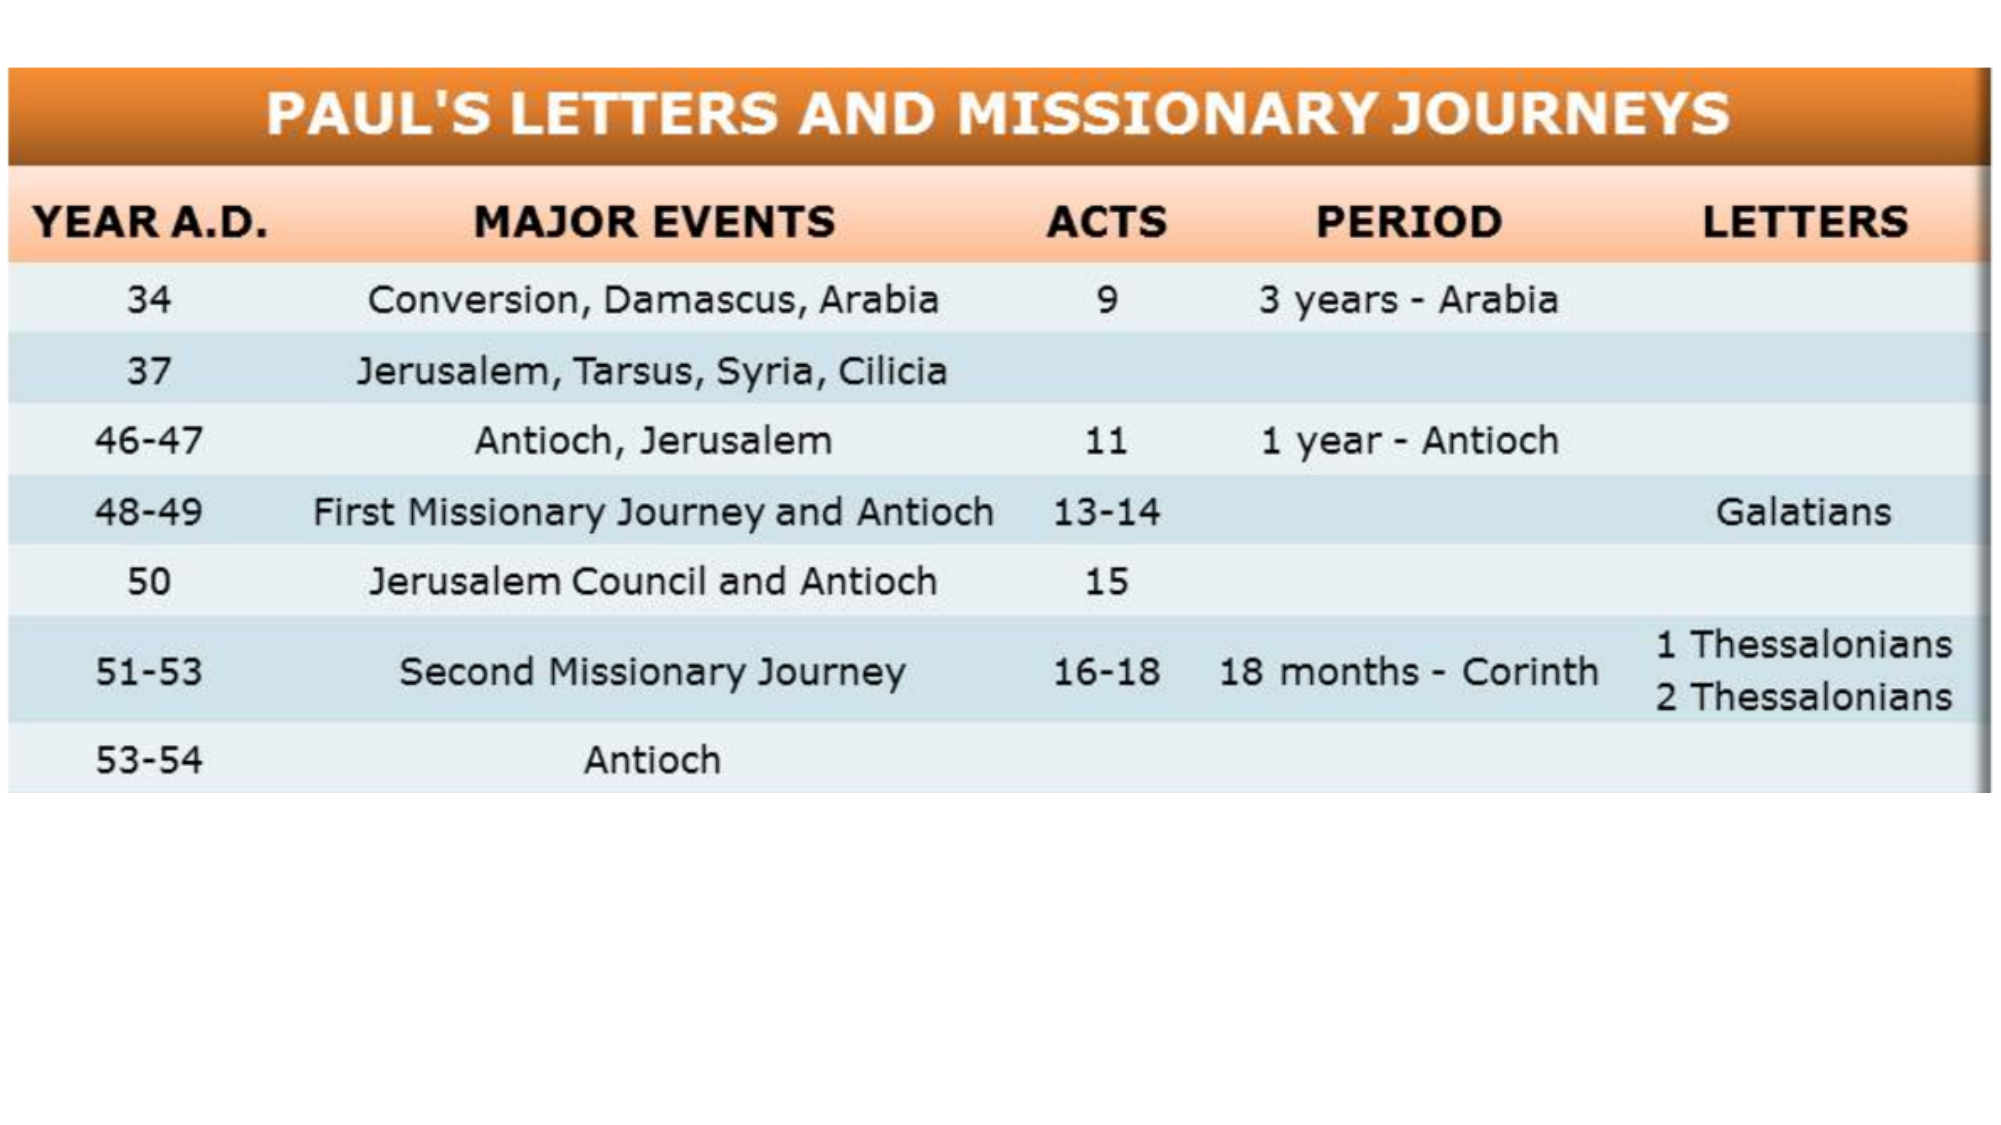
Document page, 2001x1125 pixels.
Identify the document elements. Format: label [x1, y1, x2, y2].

picture [7, 63, 1993, 793]
